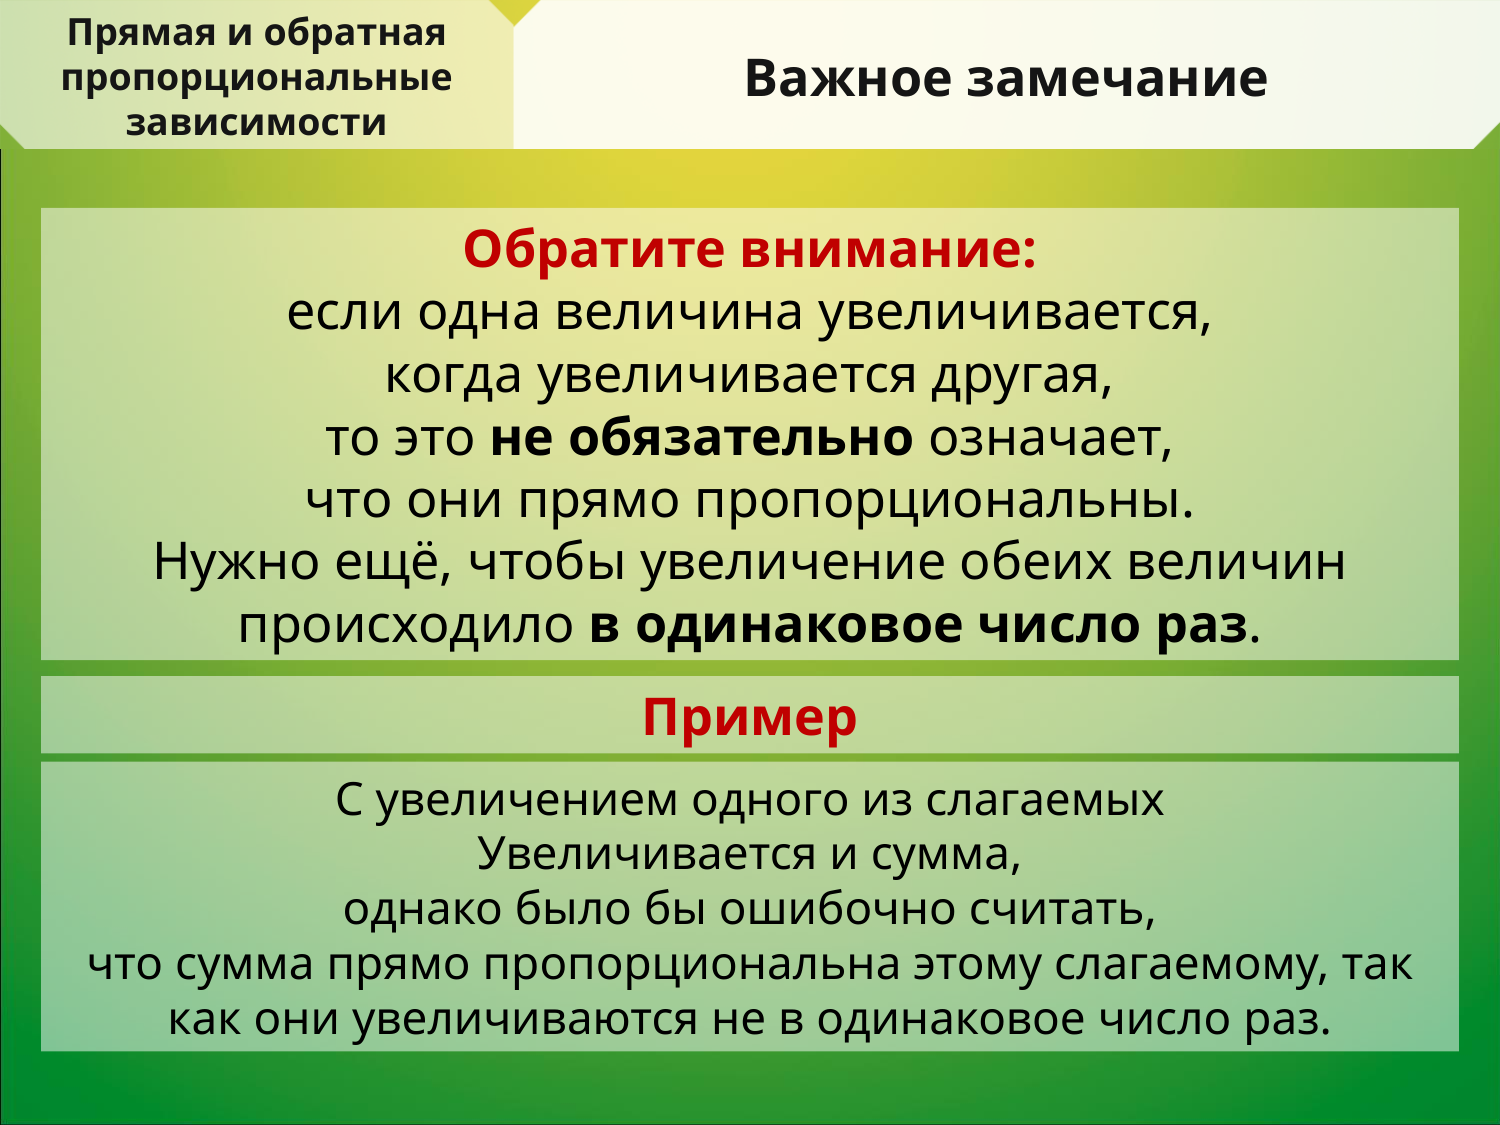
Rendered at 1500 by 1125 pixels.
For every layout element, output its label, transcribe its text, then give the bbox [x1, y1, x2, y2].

text_box С увеличением одного из слагаемых Увеличивается и сумма, однако было бы ошибочно считать, что сумма прямо пропорциональна этому слагаемому, так как они увеличиваются не в одинаковое число раз. [41, 761, 1459, 1052]
text_box Пример [41, 676, 1459, 754]
picture [0, 0, 1500, 1125]
text_box Обратите внимание: если одна величина увеличивается, когда увеличивается другая, то это не обязательно означает, что они прямо пропорциональны. Нужно ещё, чтобы увеличение обеих величин происходило в одинаковое число раз. [41, 207, 1459, 661]
